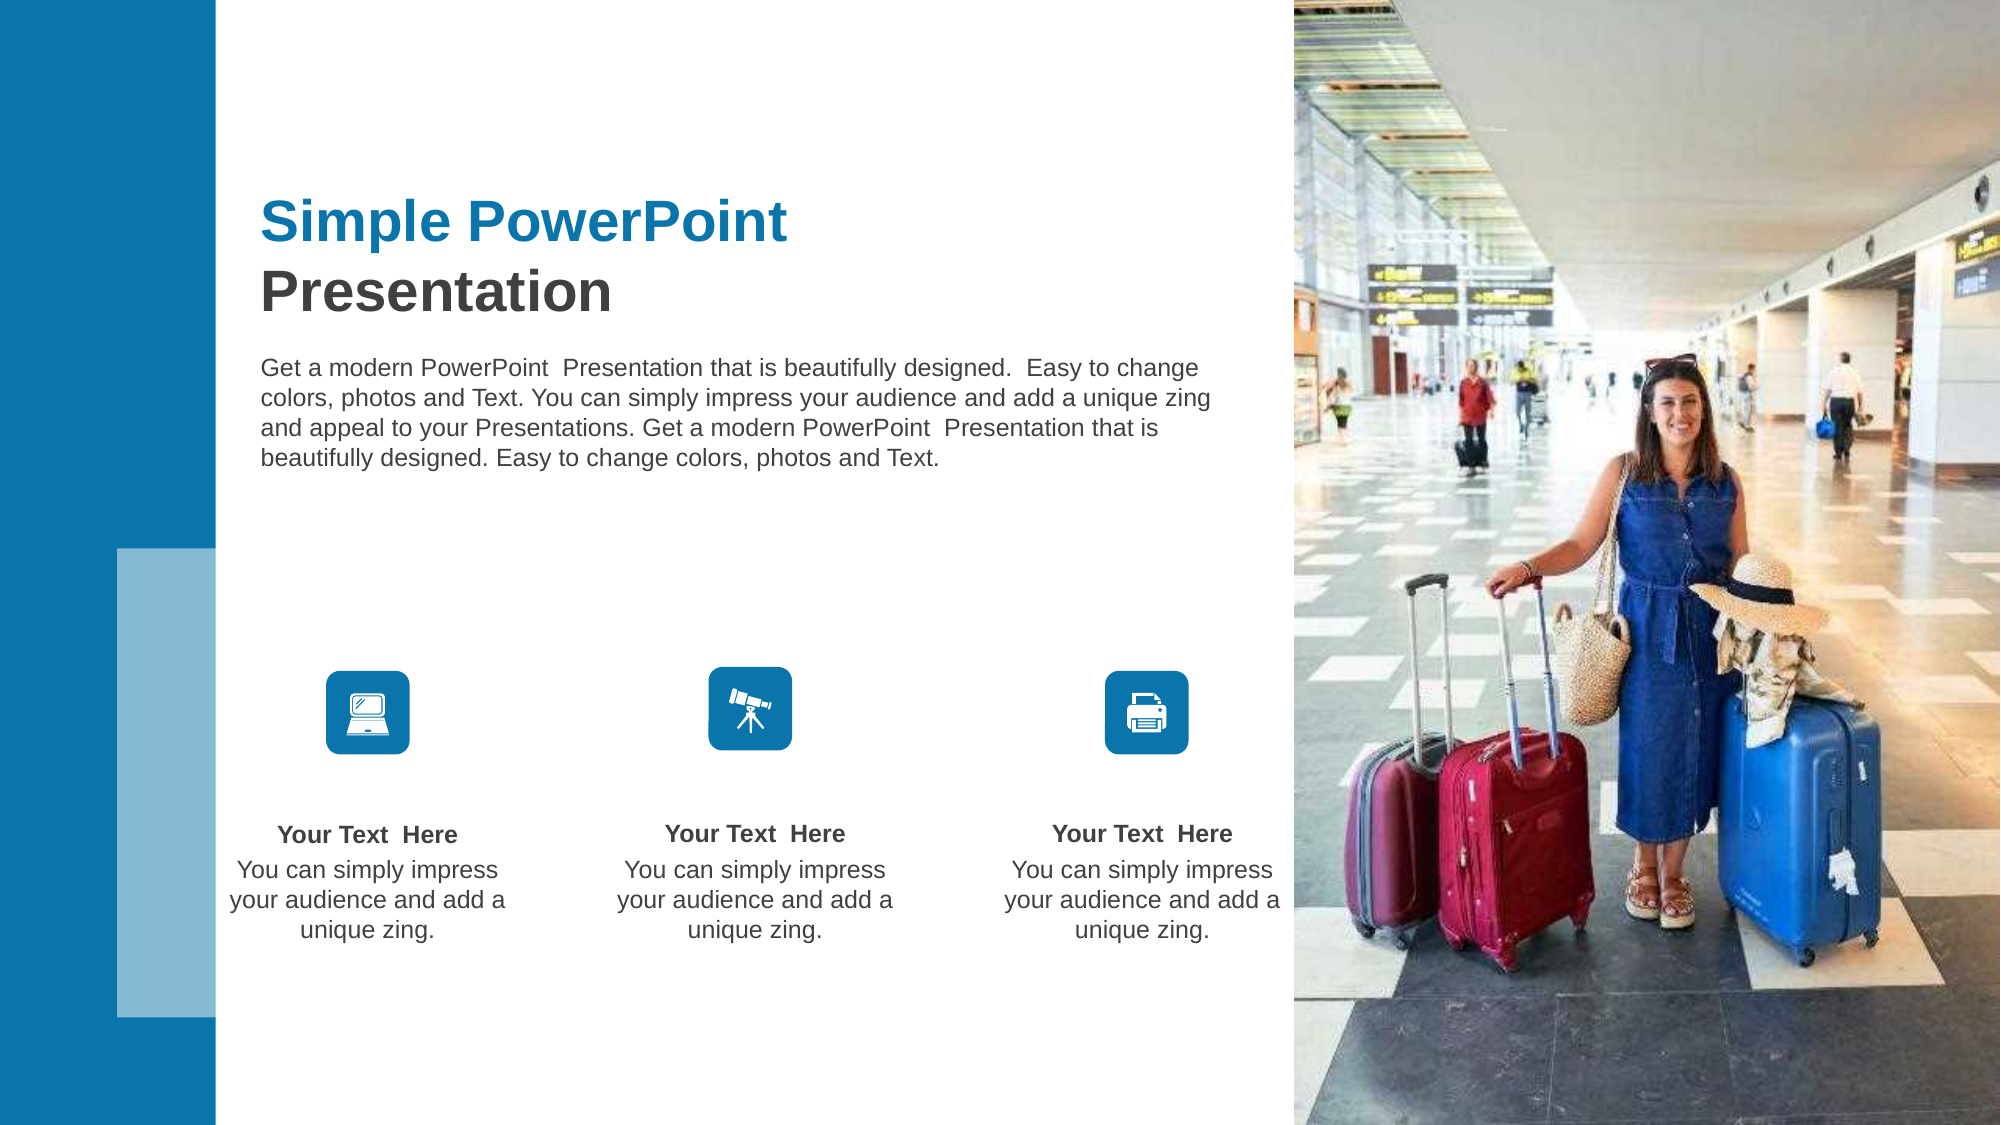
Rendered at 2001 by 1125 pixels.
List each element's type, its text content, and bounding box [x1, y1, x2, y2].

picture [1294, 0, 2000, 1125]
text_box Get a modern PowerPoint Presentation that is beautifully designed. Easy to change colors, photos and Text. You can simply impress your audience and add a unique zing and appeal to your Presentations. Get a modern PowerPoint Presentation that is beautifully designed. Easy to change colors, photos and Text. [245, 343, 1255, 479]
text_box [727, 687, 773, 735]
text_box Simple PowerPoint Presentation [245, 176, 825, 331]
text_box [1103, 669, 1190, 756]
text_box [202, 810, 534, 953]
text_box [345, 692, 391, 737]
text_box [1126, 690, 1168, 733]
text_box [589, 810, 922, 953]
text_box [707, 665, 794, 752]
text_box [976, 810, 1294, 953]
text_box [0, 0, 217, 1125]
text_box [116, 547, 1294, 1018]
text_box [325, 669, 411, 756]
